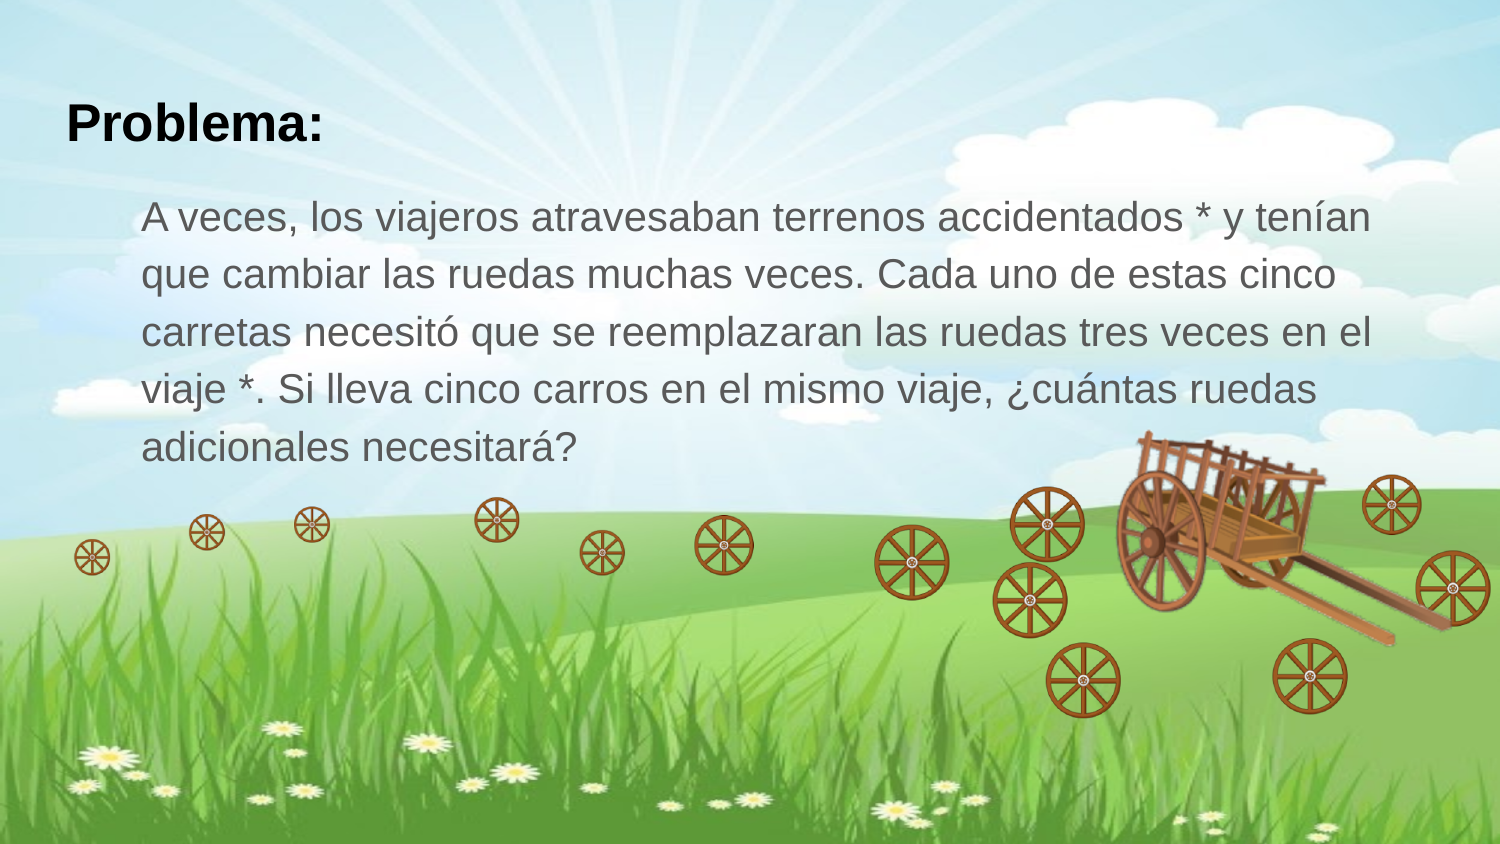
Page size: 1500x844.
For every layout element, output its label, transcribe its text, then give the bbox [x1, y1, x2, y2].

list A veces, los viajeros atravesaban terrenos accidentados * y tenían que cambiar las ruedas muchas veces. Cada uno de estas cinco carretas necesitó que se reemplazaran las ruedas tres veces en el viaje *. Si lleva cinco carros en el mismo viaje, ¿cuántas ruedas adicionales necesitará? [51, 166, 1449, 521]
title Problema: [51, 72, 1449, 166]
picture [0, 0, 1500, 844]
